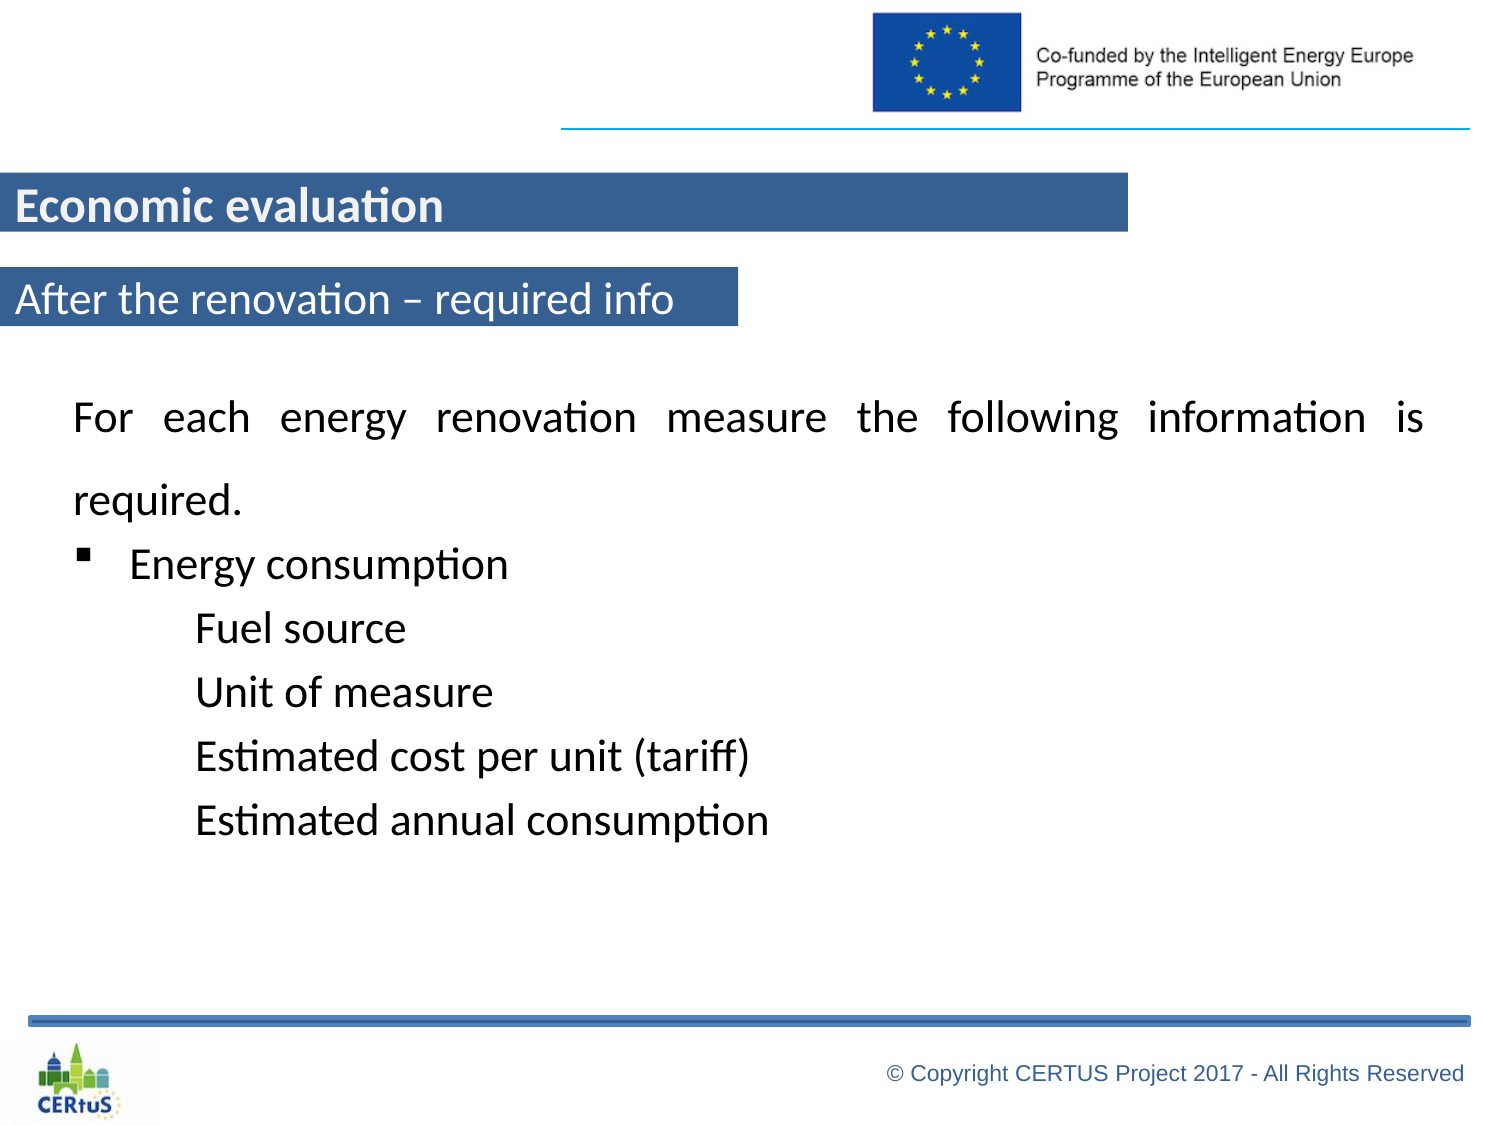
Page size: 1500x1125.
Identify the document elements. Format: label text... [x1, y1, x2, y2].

text_box [28, 1015, 1471, 1027]
text_box © Copyright CERTUS Project 2017 - All Rights Reserved [844, 1051, 1480, 1094]
picture [0, 1040, 159, 1124]
picture [865, 3, 1433, 122]
text_box Economic evaluation [0, 171, 1130, 234]
text_box After the renovation – required info [0, 265, 740, 328]
text_box For each energy renovation measure the following information is required. Energy consumption Fuel source Unit of measure Estimated cost per unit (tariff) Estimated annual consumption [58, 351, 1441, 992]
